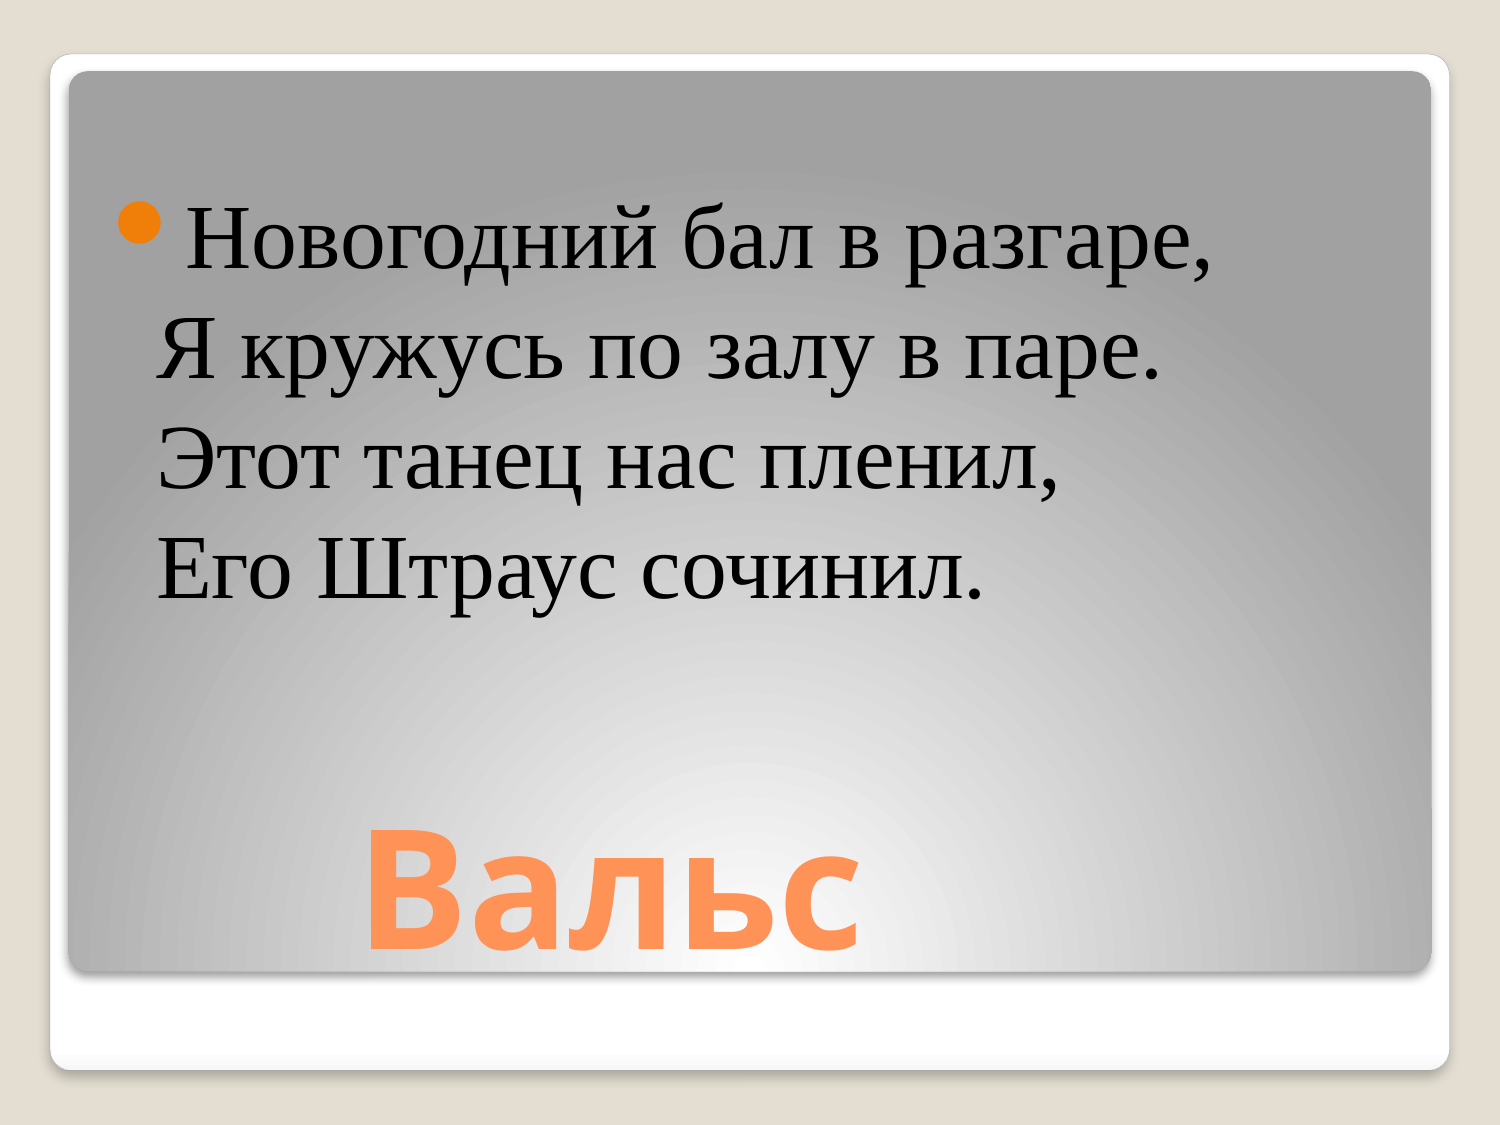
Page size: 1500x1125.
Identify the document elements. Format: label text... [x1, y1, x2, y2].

title Вальс [82, 817, 1425, 990]
list Новогодний бал в разгаре, Я кружусь по залу в паре. Этот танец нас пленил, Его Штраус сочинил. [82, 86, 1425, 774]
